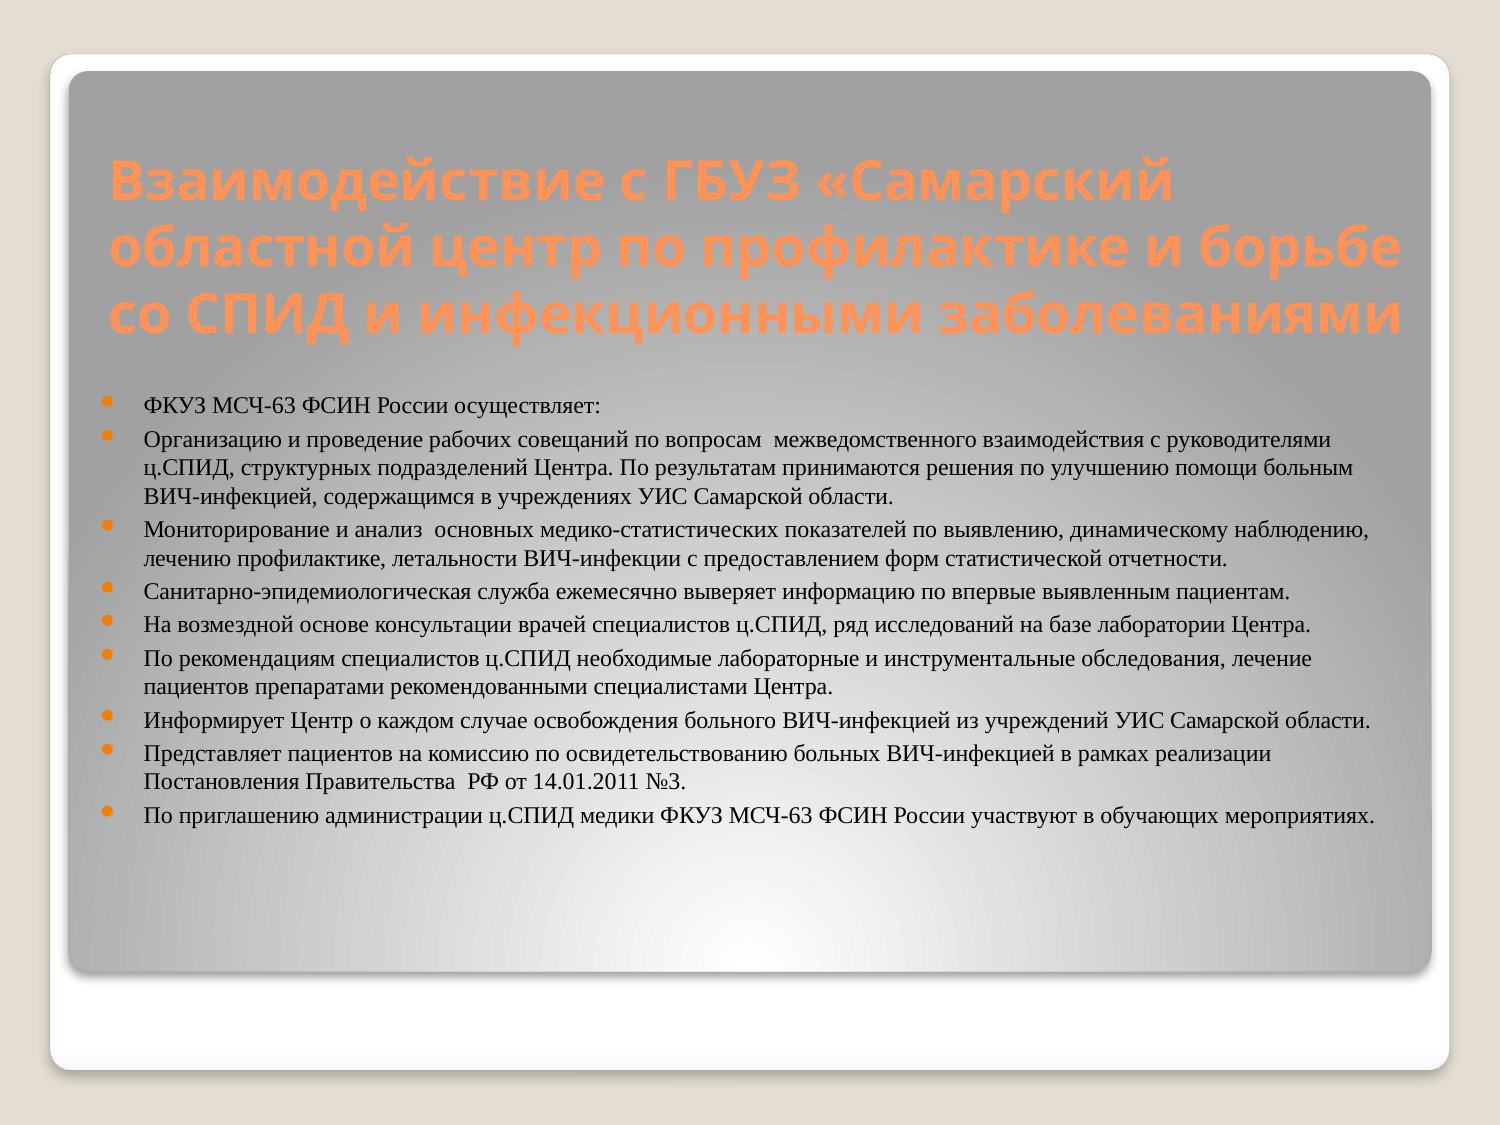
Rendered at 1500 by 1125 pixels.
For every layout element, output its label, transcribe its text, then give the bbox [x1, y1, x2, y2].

list ФКУЗ МСЧ-63 ФСИН России осуществляет: Организацию и проведение рабочих совещаний по вопросам межведомственного взаимодействия с руководителями ц.СПИД, структурных подразделений Центра. По результатам принимаются решения по улучшению помощи больным ВИЧ-инфекцией, содержащимся в учреждениях УИС Самарской области. Мониторирование и анализ основных медико-статистических показателей по выявлению, динамическому наблюдению, лечению профилактике, летальности ВИЧ-инфекции с предоставлением форм статистической отчетности. Санитарно-эпидемиологическая служба ежемесячно выверяет информацию по впервые выявленным пациентам. На возмездной основе консультации врачей специалистов ц.СПИД, ряд исследований на базе лаборатории Центра. По рекомендациям специалистов ц.СПИД необходимые лабораторные и инструментальные обследования, лечение пациентов препаратами рекомендованными специалистами Центра. Информирует Центр о каждом случае освобождения больного ВИЧ-инфекцией из учреждений УИС Самарской области. Представляет пациентов на комиссию по освидетельствованию больных ВИЧ-инфекцией в рамках реализации Постановления Правительства РФ от 14.01.2011 №3. По приглашению администрации ц.СПИД медики ФКУЗ МСЧ-63 ФСИН России участвуют в обучающих мероприятиях. [70, 375, 1414, 1015]
title Взаимодействие с ГБУЗ «Самарский областной центр по профилактике и борьбе со СПИД и инфекционными заболеваниями [93, 82, 1425, 352]
